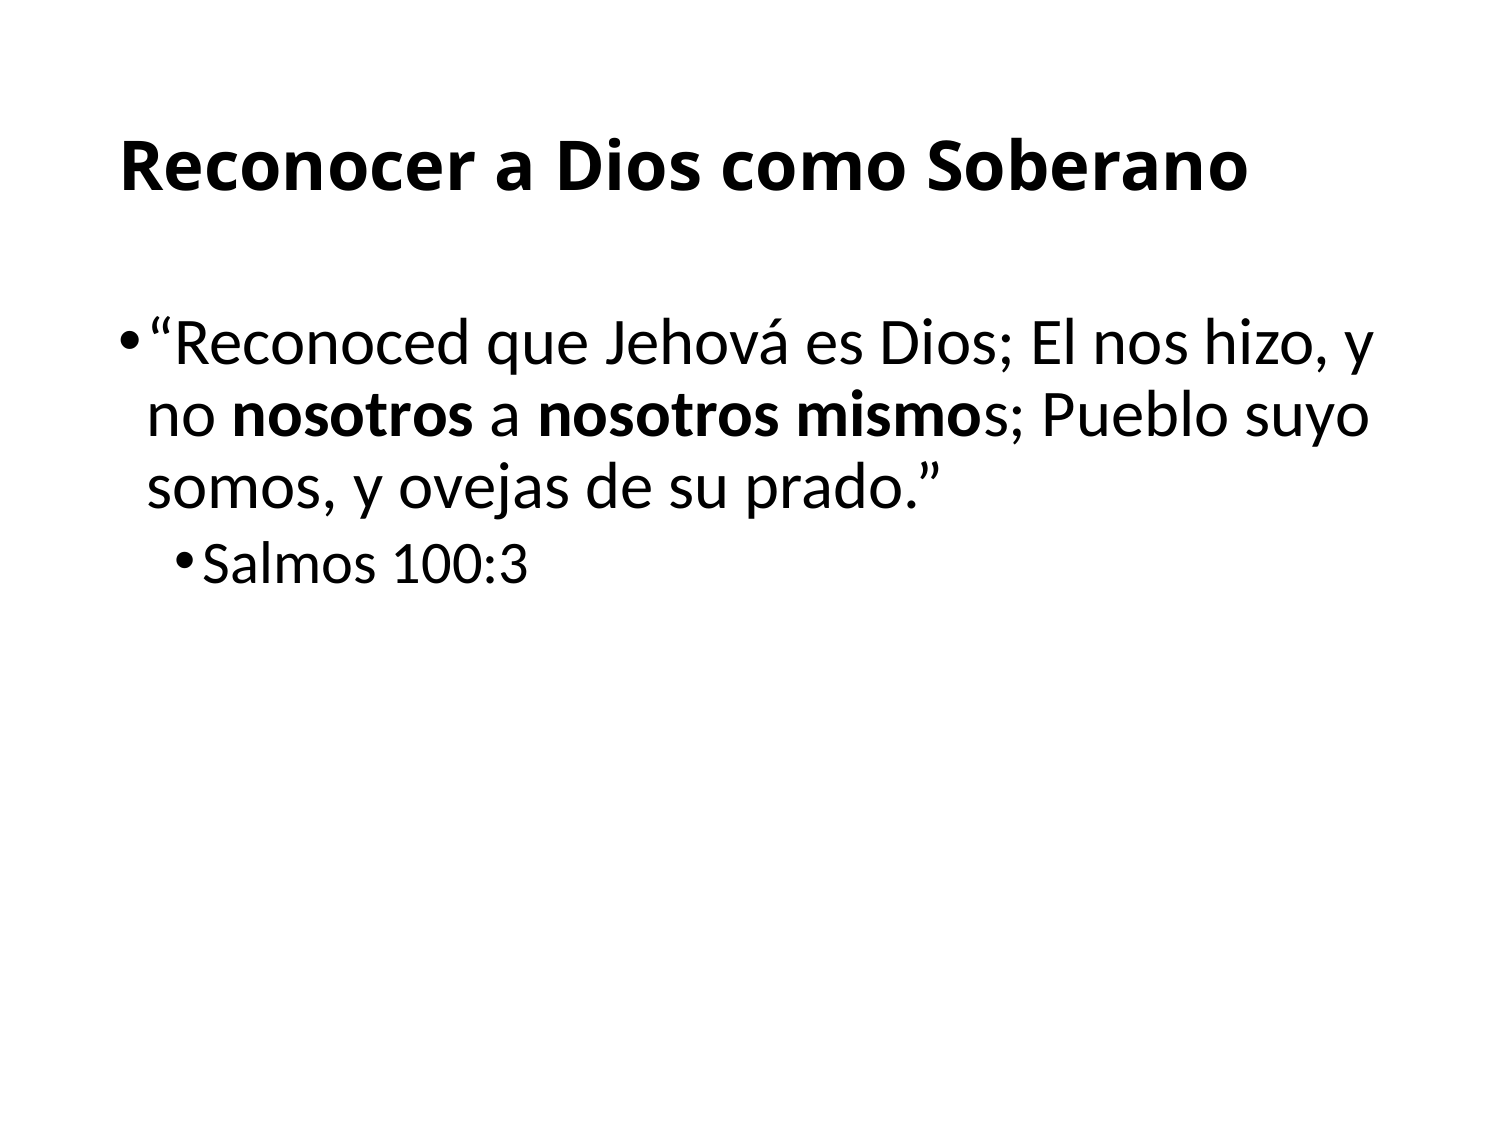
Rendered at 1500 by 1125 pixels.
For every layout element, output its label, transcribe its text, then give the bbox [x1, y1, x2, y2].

title Reconocer a Dios como Soberano [103, 59, 1397, 278]
list “Reconoced que Jehová es Dios; El nos hizo, y no nosotros a nosotros mismos; Pueblo suyo somos, y ovejas de su prado.” Salmos 100:3 [103, 299, 1397, 1014]
